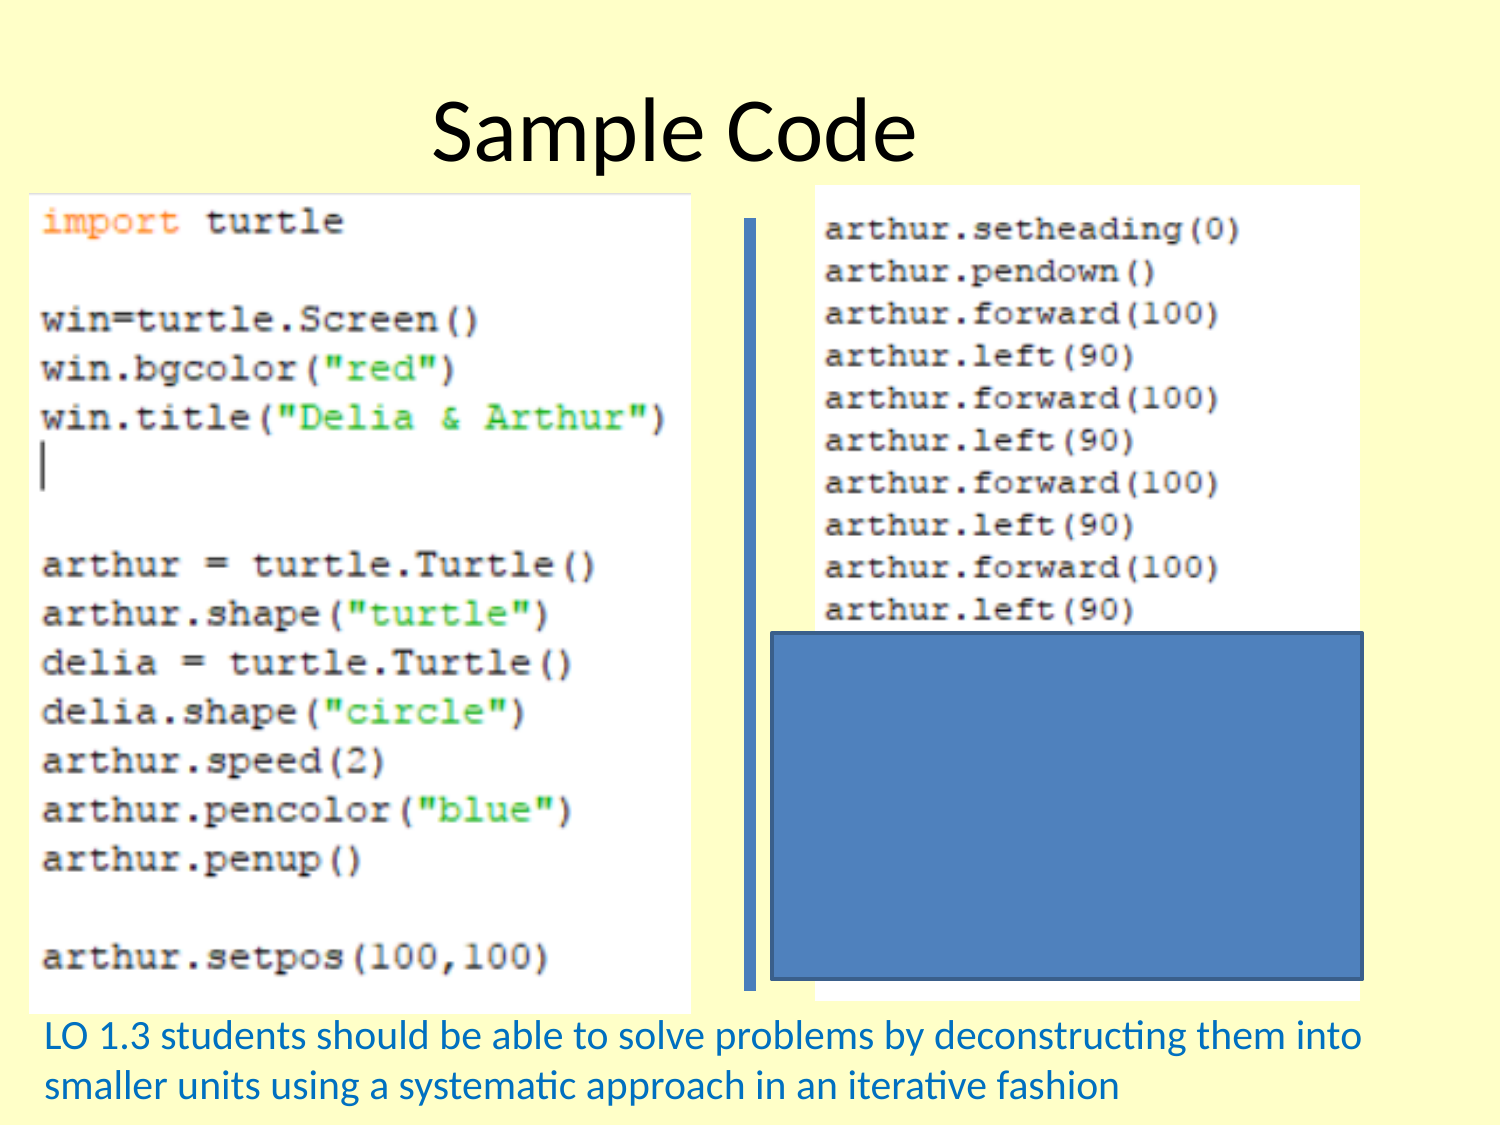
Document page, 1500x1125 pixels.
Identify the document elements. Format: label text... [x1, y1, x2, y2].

title Sample Code [0, 31, 1350, 219]
text_box LO 1.3 students should be able to solve problems by deconstructing them into smaller units using a systematic approach in an iterative fashion [29, 1000, 1483, 1115]
picture [29, 193, 692, 1014]
text_box [770, 631, 809, 981]
picture [814, 184, 1361, 1001]
